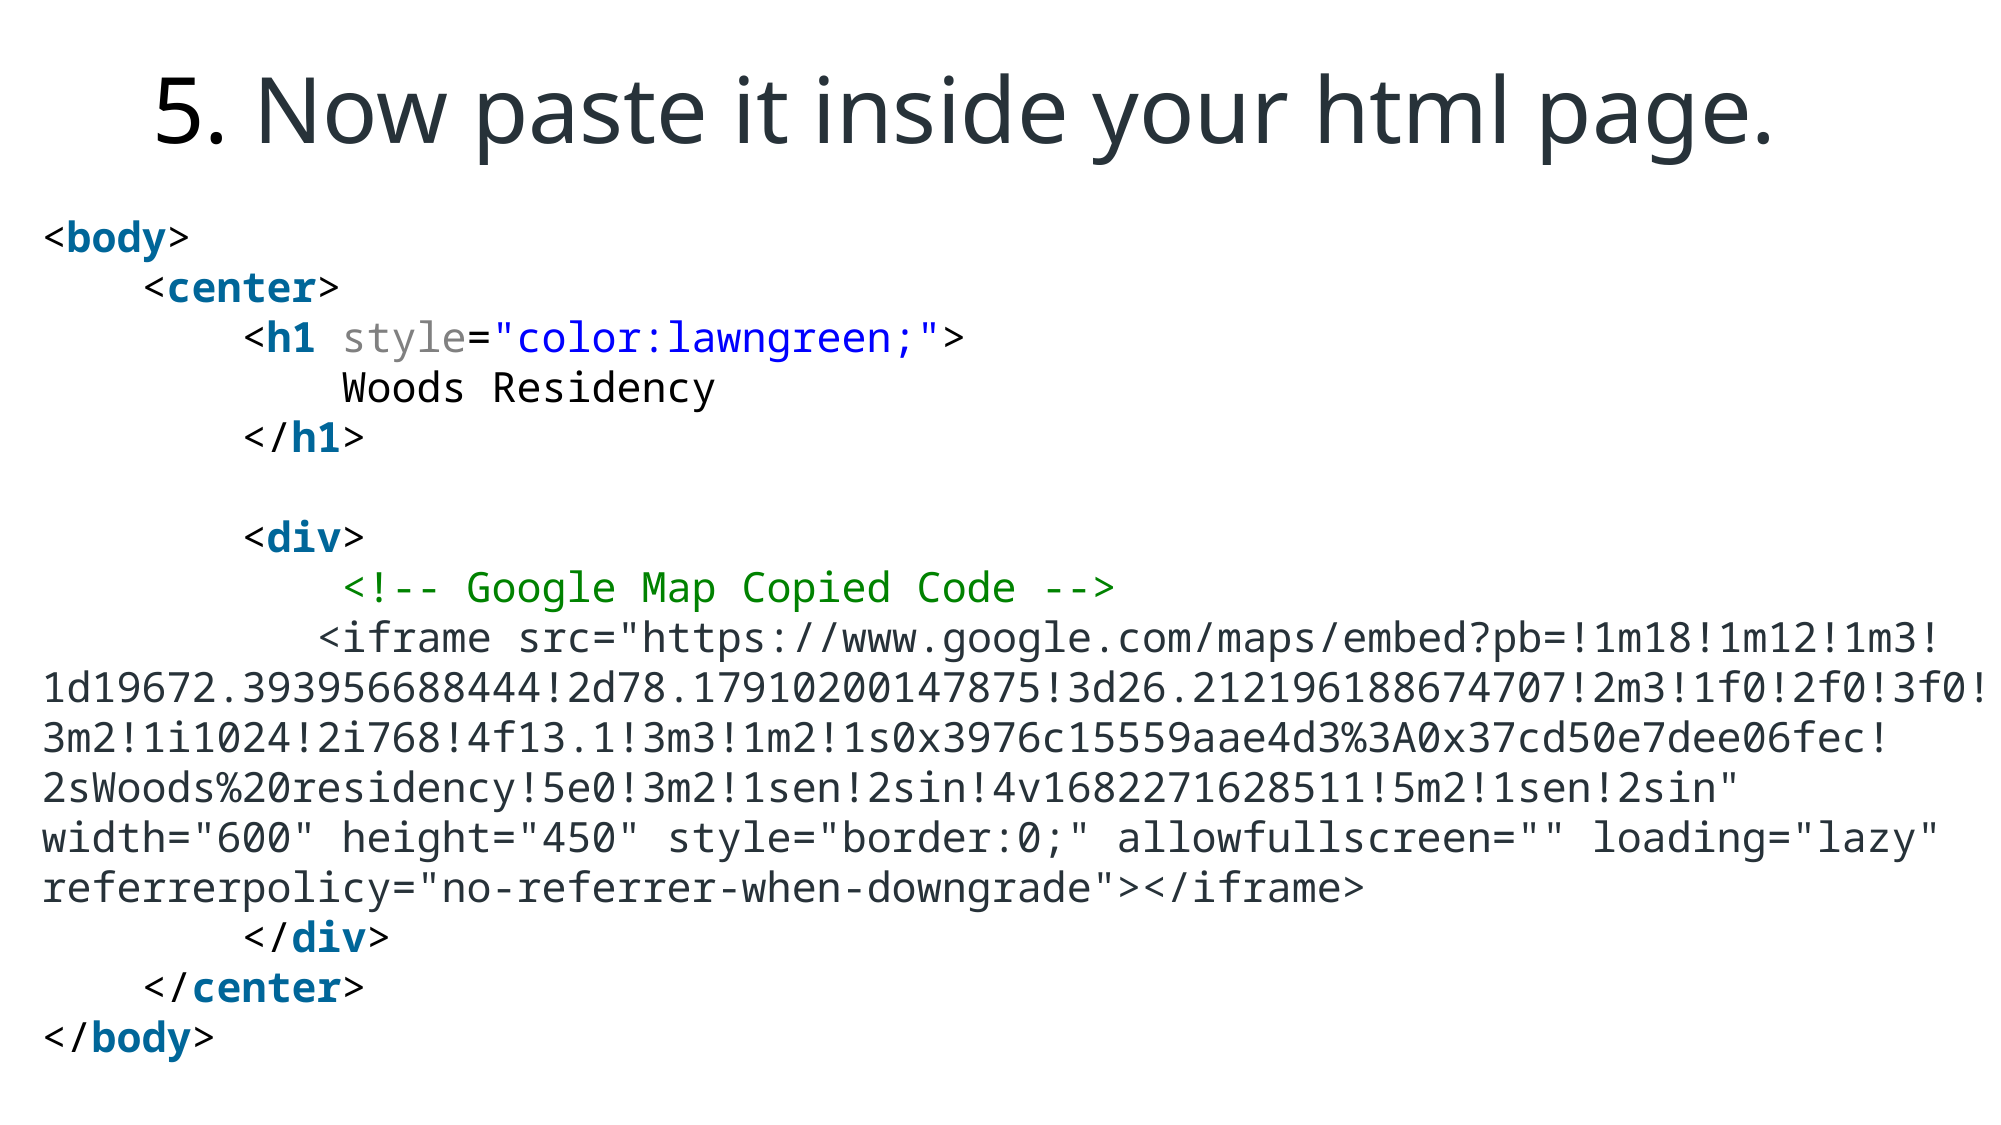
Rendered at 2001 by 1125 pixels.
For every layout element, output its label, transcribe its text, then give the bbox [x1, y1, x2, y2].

list <body> <center> <h1 style="color:lawngreen;"> Woods Residency </h1> <div> <!-- Google Map Copied Code --> <iframe src="https://www.google.com/maps/embed?pb=!1m18!1m12!1m3!1d19672.393956688444!2d78.17910200147875!3d26.212196188674707!2m3!1f0!2f0!3f0!3m2!1i1024!2i768!4f13.1!3m3!1m2!1s0x3976c15559aae4d3%3A0x37cd50e7dee06fec!2sWoods%20residency!5e0!3m2!1sen!2sin!4v1682271628511!5m2!1sen!2sin" width="600" height="450" style="border:0;" allowfullscreen="" loading="lazy" referrerpolicy="no-referrer-when-downgrade"></iframe> </div> </center> </body> [41, 210, 2000, 1062]
title 5. Now paste it inside your html page. [137, 59, 1863, 210]
